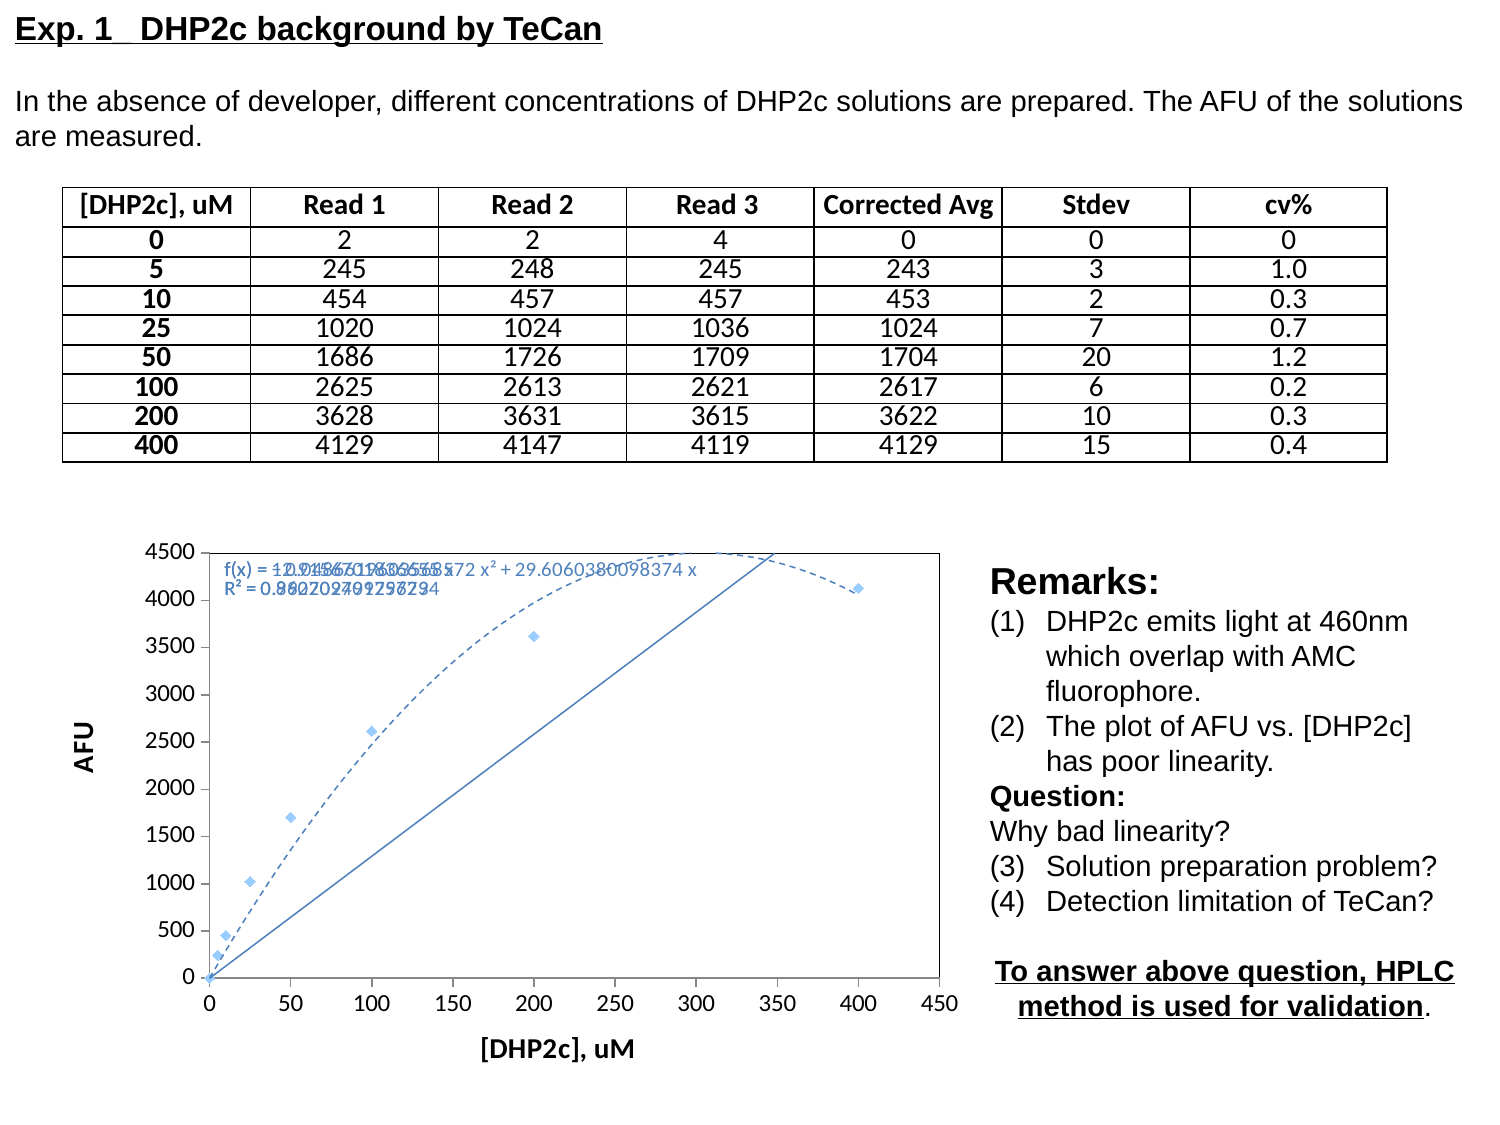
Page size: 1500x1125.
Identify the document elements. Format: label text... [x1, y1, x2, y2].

table_cell 248 [439, 258, 626, 285]
table_cell 2621 [627, 375, 813, 403]
table_header Stdev [1003, 188, 1189, 226]
table_header Corrected Avg [815, 188, 1001, 226]
table_cell 0 [1003, 228, 1189, 256]
table_cell 3615 [627, 404, 813, 432]
table_cell 0.4 [1191, 434, 1386, 461]
table_cell 0 [63, 228, 250, 256]
table_cell 1024 [439, 316, 626, 344]
table_cell 200 [63, 404, 250, 432]
table_cell 453 [815, 287, 1001, 314]
table_cell 1726 [439, 346, 626, 373]
table_cell 10 [1003, 404, 1189, 432]
text_box Exp. 1_ DHP2c background by TeCan In the absence of developer, different concentrations of DHP2c solutions are prepared. The AFU of the solutions are measured. [0, 0, 1500, 160]
table_cell 1704 [815, 346, 1001, 373]
table_cell 0.2 [1191, 375, 1386, 403]
table_cell 0 [1191, 228, 1386, 256]
table_cell 4129 [815, 434, 1001, 461]
table_cell 1036 [627, 316, 813, 344]
table_header cv% [1191, 188, 1386, 226]
table_cell 10 [63, 287, 250, 314]
table_cell 0.3 [1191, 404, 1386, 432]
table_cell 0.3 [1191, 287, 1386, 314]
table_cell 20 [1003, 346, 1189, 373]
table_cell 457 [627, 287, 813, 314]
table_header Read 3 [627, 188, 813, 226]
table_cell 245 [251, 258, 438, 285]
table_cell 6 [1003, 375, 1189, 403]
table_cell 4129 [251, 434, 438, 461]
table_cell 457 [439, 287, 626, 314]
table_cell 2 [251, 228, 438, 256]
table_cell 4 [627, 228, 813, 256]
table_cell 400 [63, 434, 250, 461]
table_cell 245 [627, 258, 813, 285]
table_cell 1.2 [1191, 346, 1386, 373]
table_cell 1024 [815, 316, 1001, 344]
table_cell 1020 [251, 316, 438, 344]
table_header Read 1 [251, 188, 438, 226]
table_cell 1.0 [1191, 258, 1386, 285]
table_cell 7 [1003, 316, 1189, 344]
chart [62, 525, 988, 1076]
table_cell 1686 [251, 346, 438, 373]
table_cell 0 [815, 228, 1001, 256]
table_cell 2613 [439, 375, 626, 403]
table_cell 50 [63, 346, 250, 373]
table_cell 2 [439, 228, 626, 256]
table_header Read 2 [439, 188, 626, 226]
table_cell 4119 [627, 434, 813, 461]
table_cell 3 [1003, 258, 1189, 285]
table_cell 5 [63, 258, 250, 285]
table_cell 454 [251, 287, 438, 314]
table_cell 2 [1003, 287, 1189, 314]
table_cell 3622 [815, 404, 1001, 432]
table_cell 3631 [439, 404, 626, 432]
table_cell 4147 [439, 434, 626, 461]
table_cell 15 [1003, 434, 1189, 461]
table_cell 3628 [251, 404, 438, 432]
table_cell 100 [63, 375, 250, 403]
table_cell 2617 [815, 375, 1001, 403]
table_header [DHP2c], uM [63, 188, 250, 226]
table_cell 25 [63, 316, 250, 344]
table_cell 2625 [251, 375, 438, 403]
text_box Remarks: DHP2c emits light at 460nm which overlap with AMC fluorophore. The plot of AFU vs. [DHP2c] has poor linearity. Question: Why bad linearity? Solution preparation problem? Detection limitation of TeCan? To answer above question, HPLC method is used for validation. [991, 549, 1475, 1030]
table_cell 243 [815, 258, 1001, 285]
table_cell 1709 [627, 346, 813, 373]
table_cell 0.7 [1191, 316, 1386, 344]
